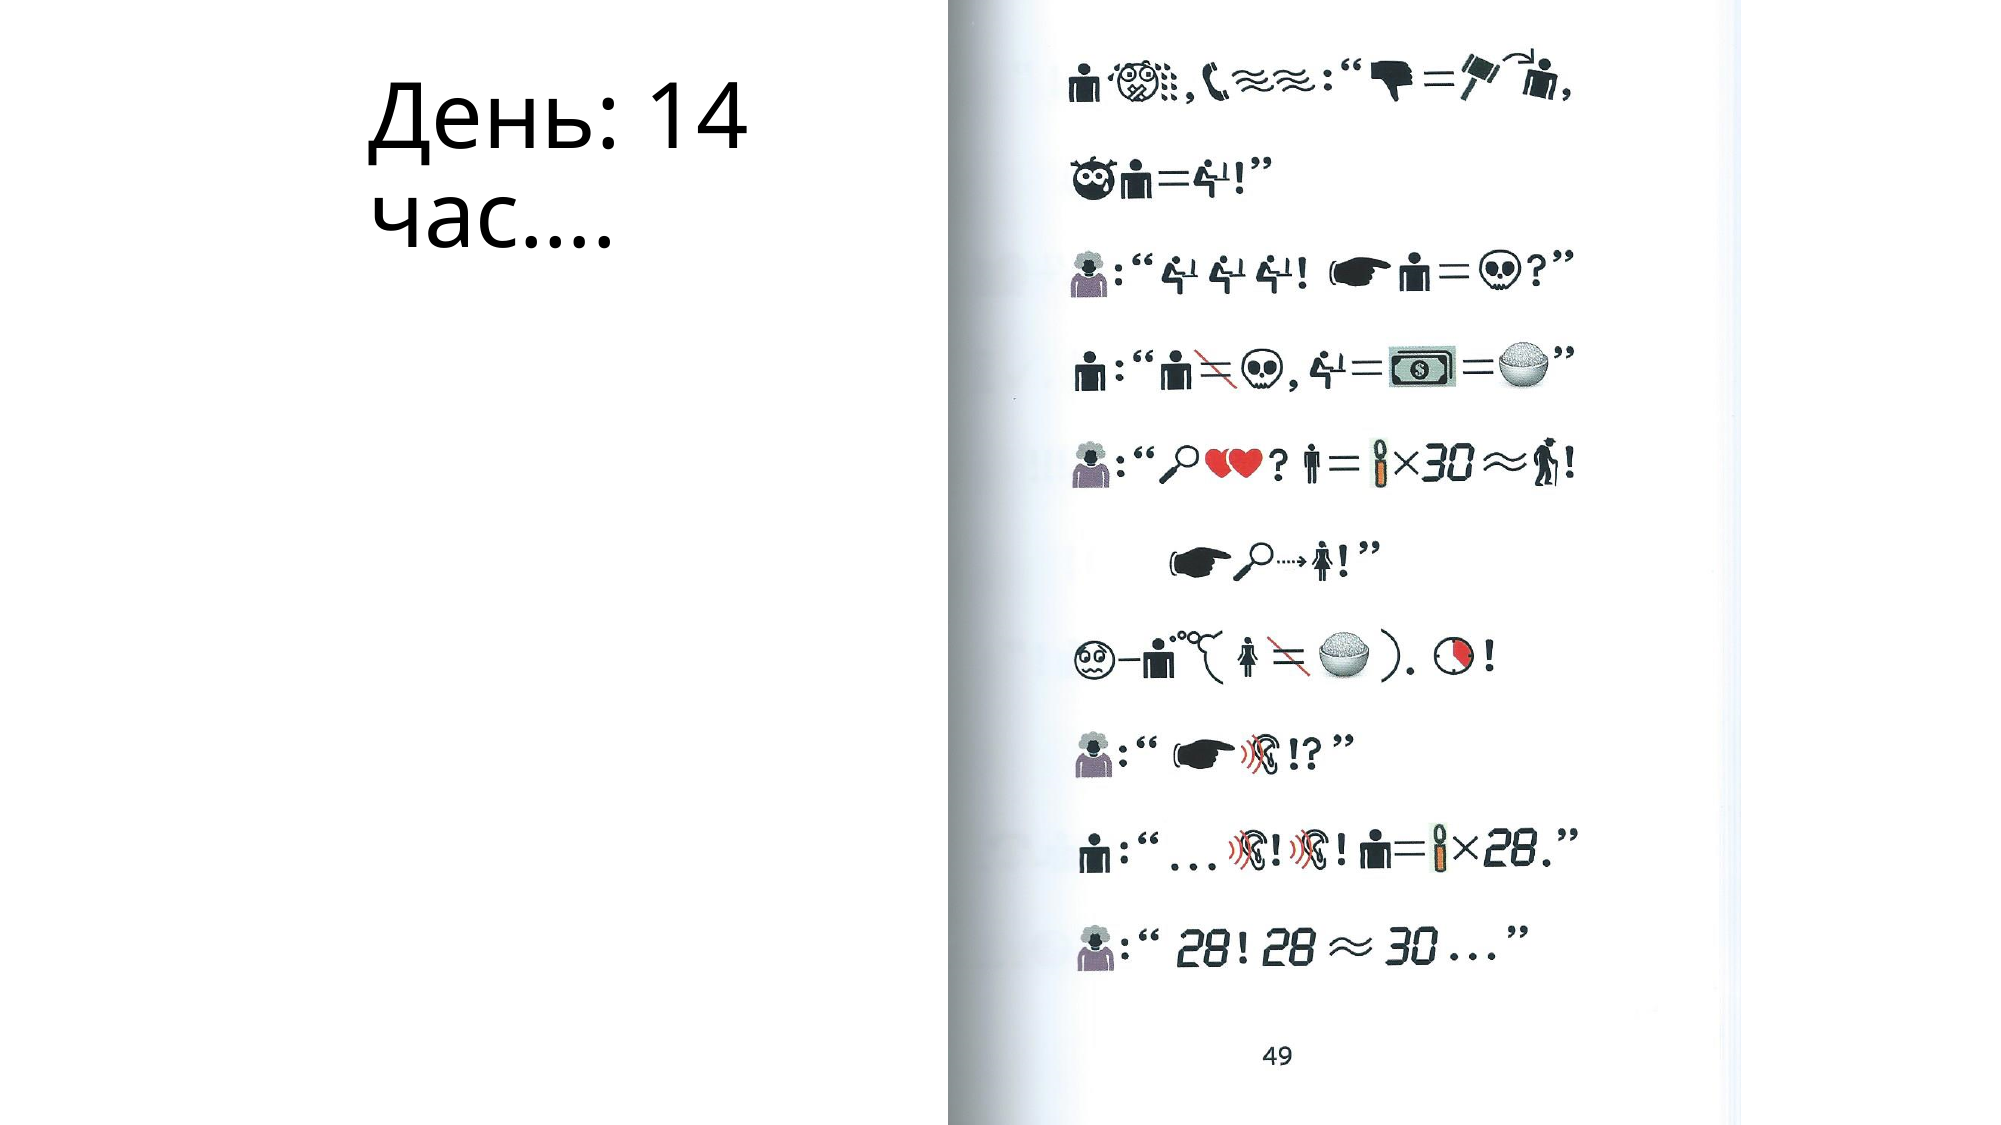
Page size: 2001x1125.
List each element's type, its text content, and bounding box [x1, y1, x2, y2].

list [948, 0, 1741, 1125]
title День: 14 час…. [353, 59, 948, 278]
